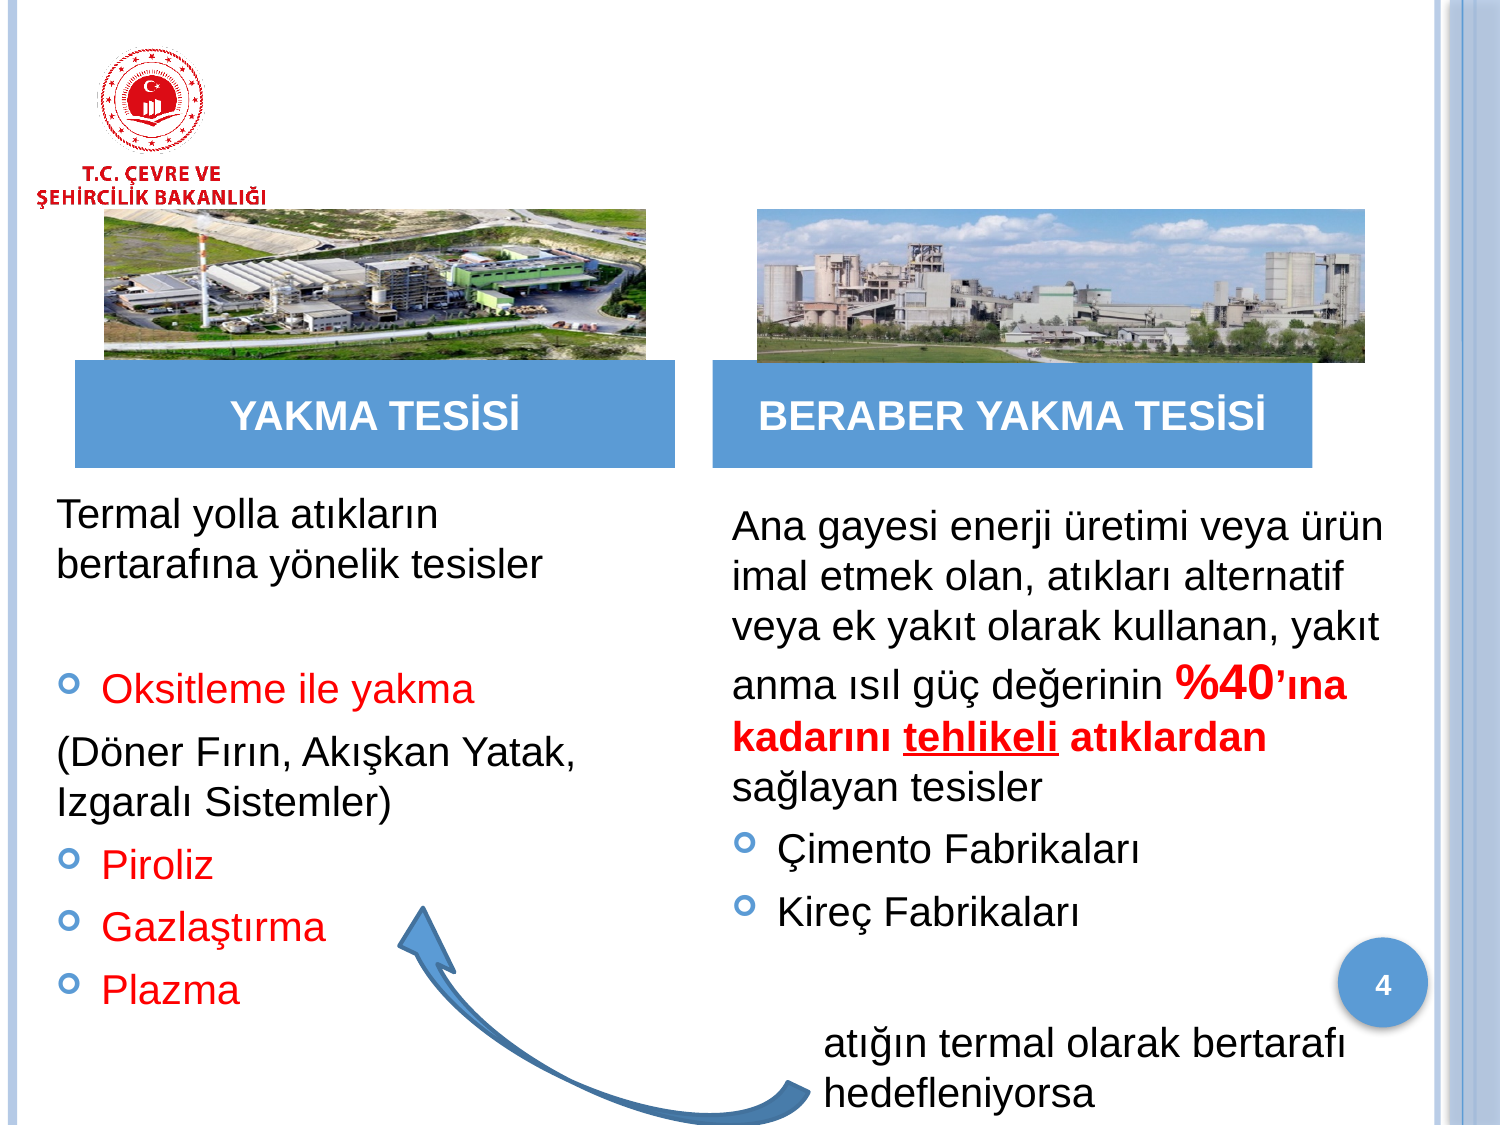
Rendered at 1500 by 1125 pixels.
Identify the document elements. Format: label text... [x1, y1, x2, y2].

picture [756, 208, 1366, 364]
text_box atığın termal olarak bertarafı hedefleniyorsa [808, 1008, 1372, 1124]
list Termal yolla atıkların bertarafına yönelik tesisler Oksitleme ile yakma (Döner Fırın, Akışkan Yatak, Izgaralı Sistemler) Piroliz Gazlaştırma Plazma [41, 479, 616, 1025]
text_box [397, 905, 811, 1125]
list YAKMA TESİSİ [75, 360, 675, 468]
list BERABER YAKMA TESİSİ [712, 360, 1313, 468]
picture [37, 45, 646, 361]
list Ana gayesi enerji üretimi veya ürün imal etmek olan, atıkları alternatif veya ek yakıt olarak kullanan, yakıt anma ısıl güç değerinin %40’ına kadarını tehlikeli atıklardan sağlayan tesisler Çimento Fabrikaları Kireç Fabrikaları [717, 491, 1400, 1047]
slide_number 4 [1333, 940, 1434, 1027]
